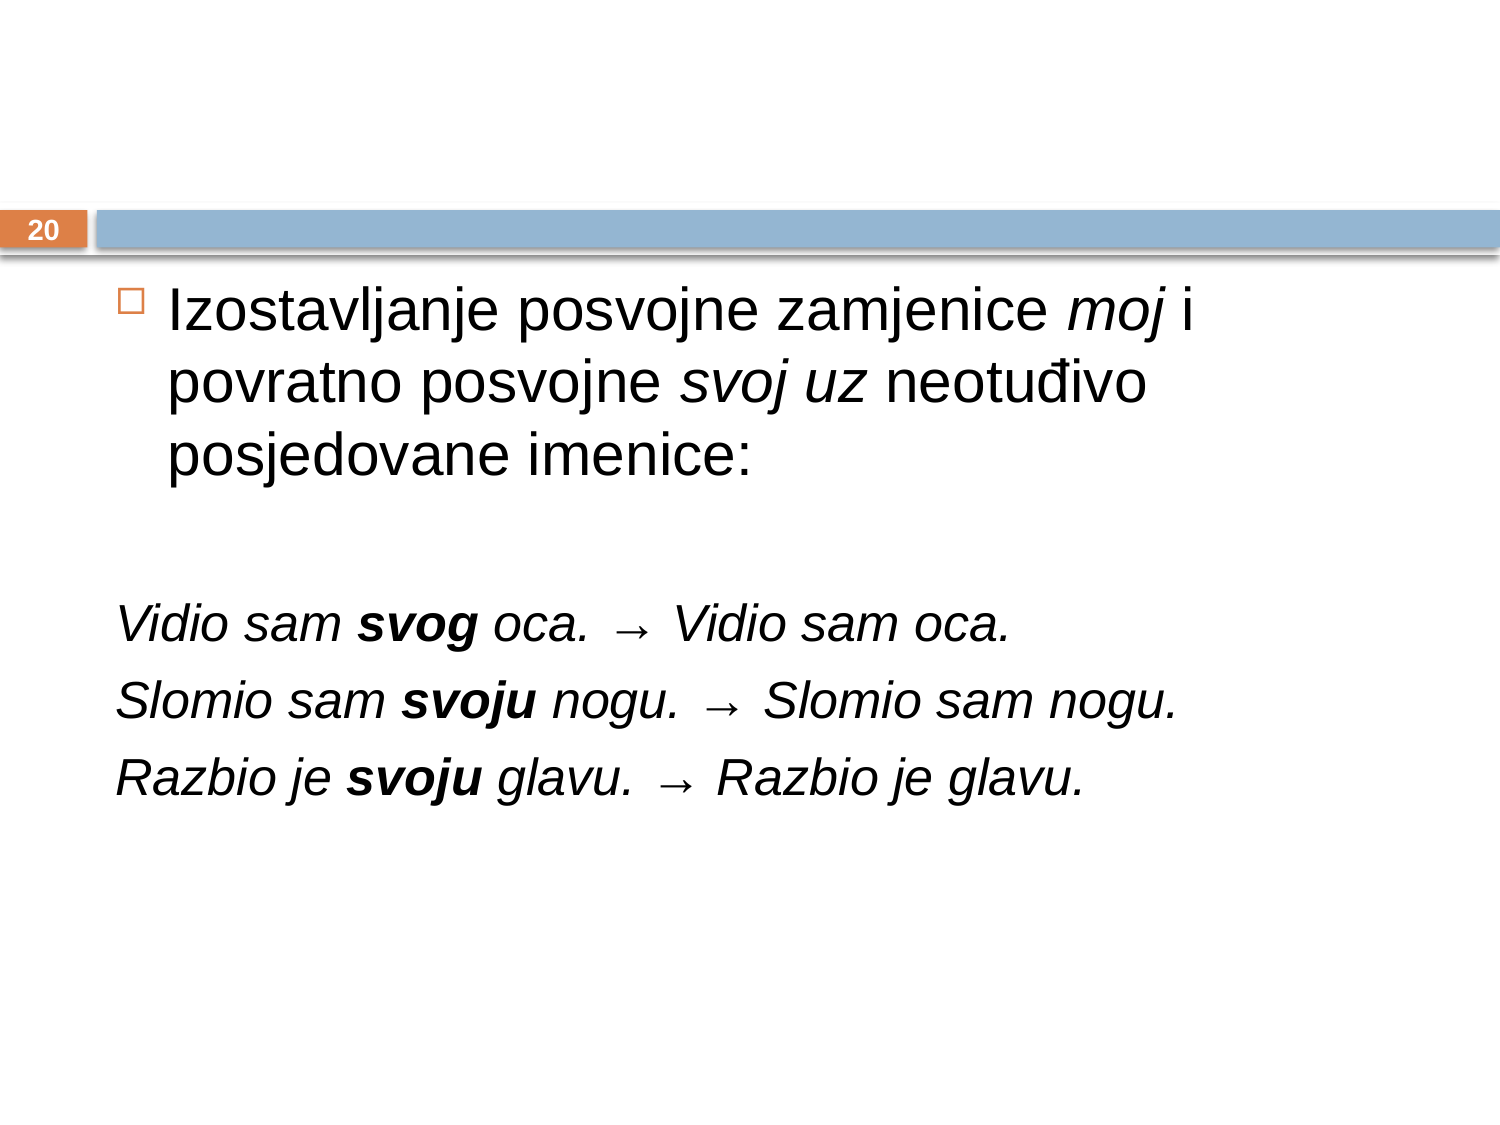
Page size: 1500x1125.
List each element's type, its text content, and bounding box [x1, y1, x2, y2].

list Izostavljanje posvojne zamjenice moj i povratno posvojne svoj uz neotuđivo posjedovane imenice: Vidio sam svog oca. → Vidio sam oca. Slomio sam svoju nogu. → Slomio sam nogu. Razbio je svoju glavu. → Razbio je glavu. [100, 262, 1438, 1000]
slide_number 20 [0, 208, 88, 249]
